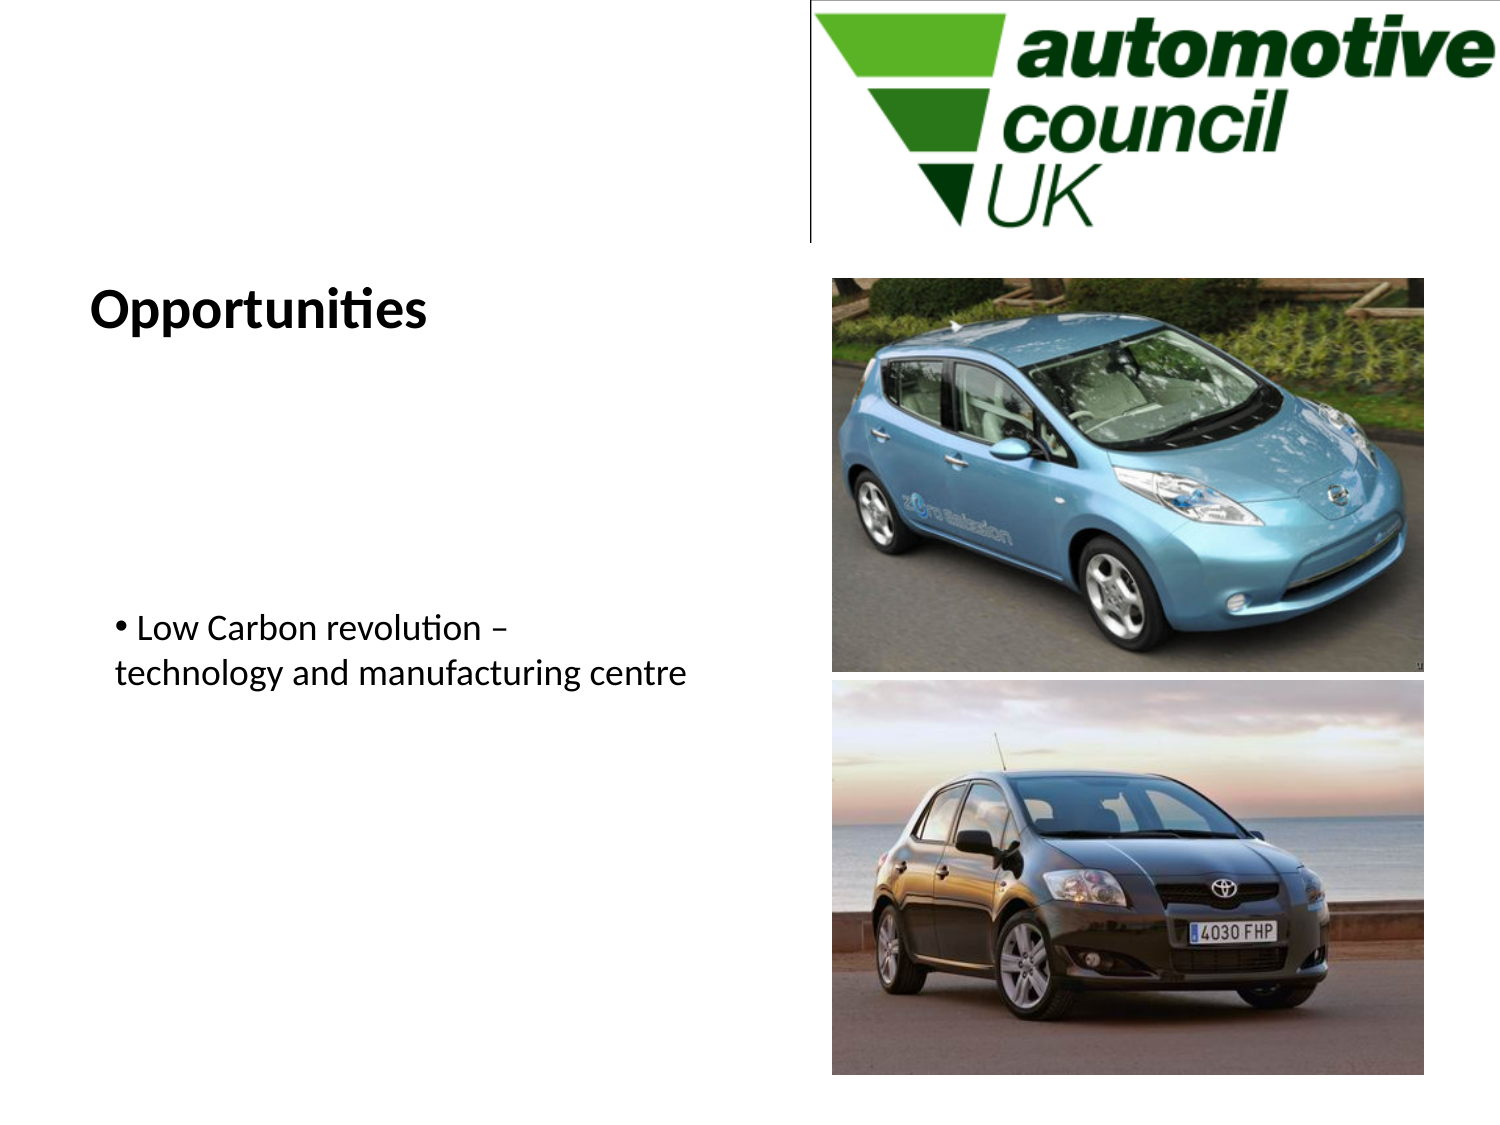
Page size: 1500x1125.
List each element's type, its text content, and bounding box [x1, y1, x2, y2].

list Opportunities [75, 262, 1425, 1005]
picture [810, 0, 1500, 243]
picture [832, 278, 1424, 672]
text_box Low Carbon revolution – technology and manufacturing centre [100, 550, 703, 746]
picture [832, 680, 1424, 1075]
